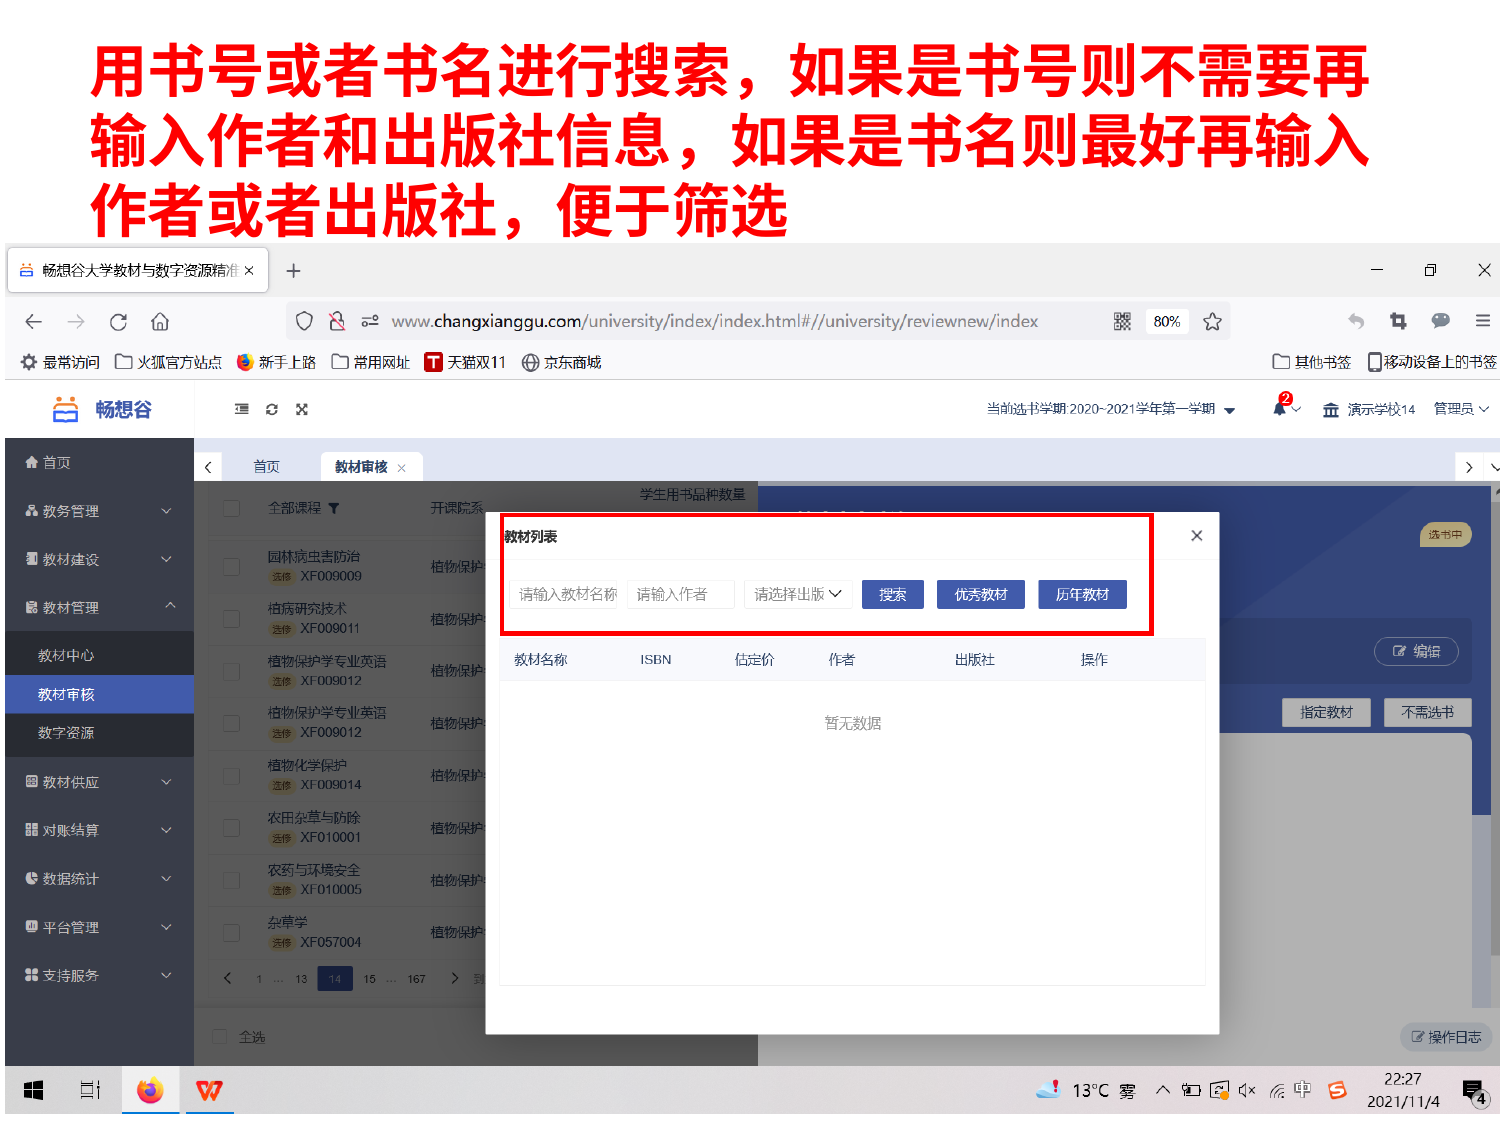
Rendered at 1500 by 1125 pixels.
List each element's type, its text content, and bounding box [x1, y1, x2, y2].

title 用书号或者书名进行搜索，如果是书号则不需要再输入作者和出版社信息，如果是书名则最好再输入作者或者出版社，便于筛选 [74, 44, 1426, 233]
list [5, 243, 1500, 1114]
